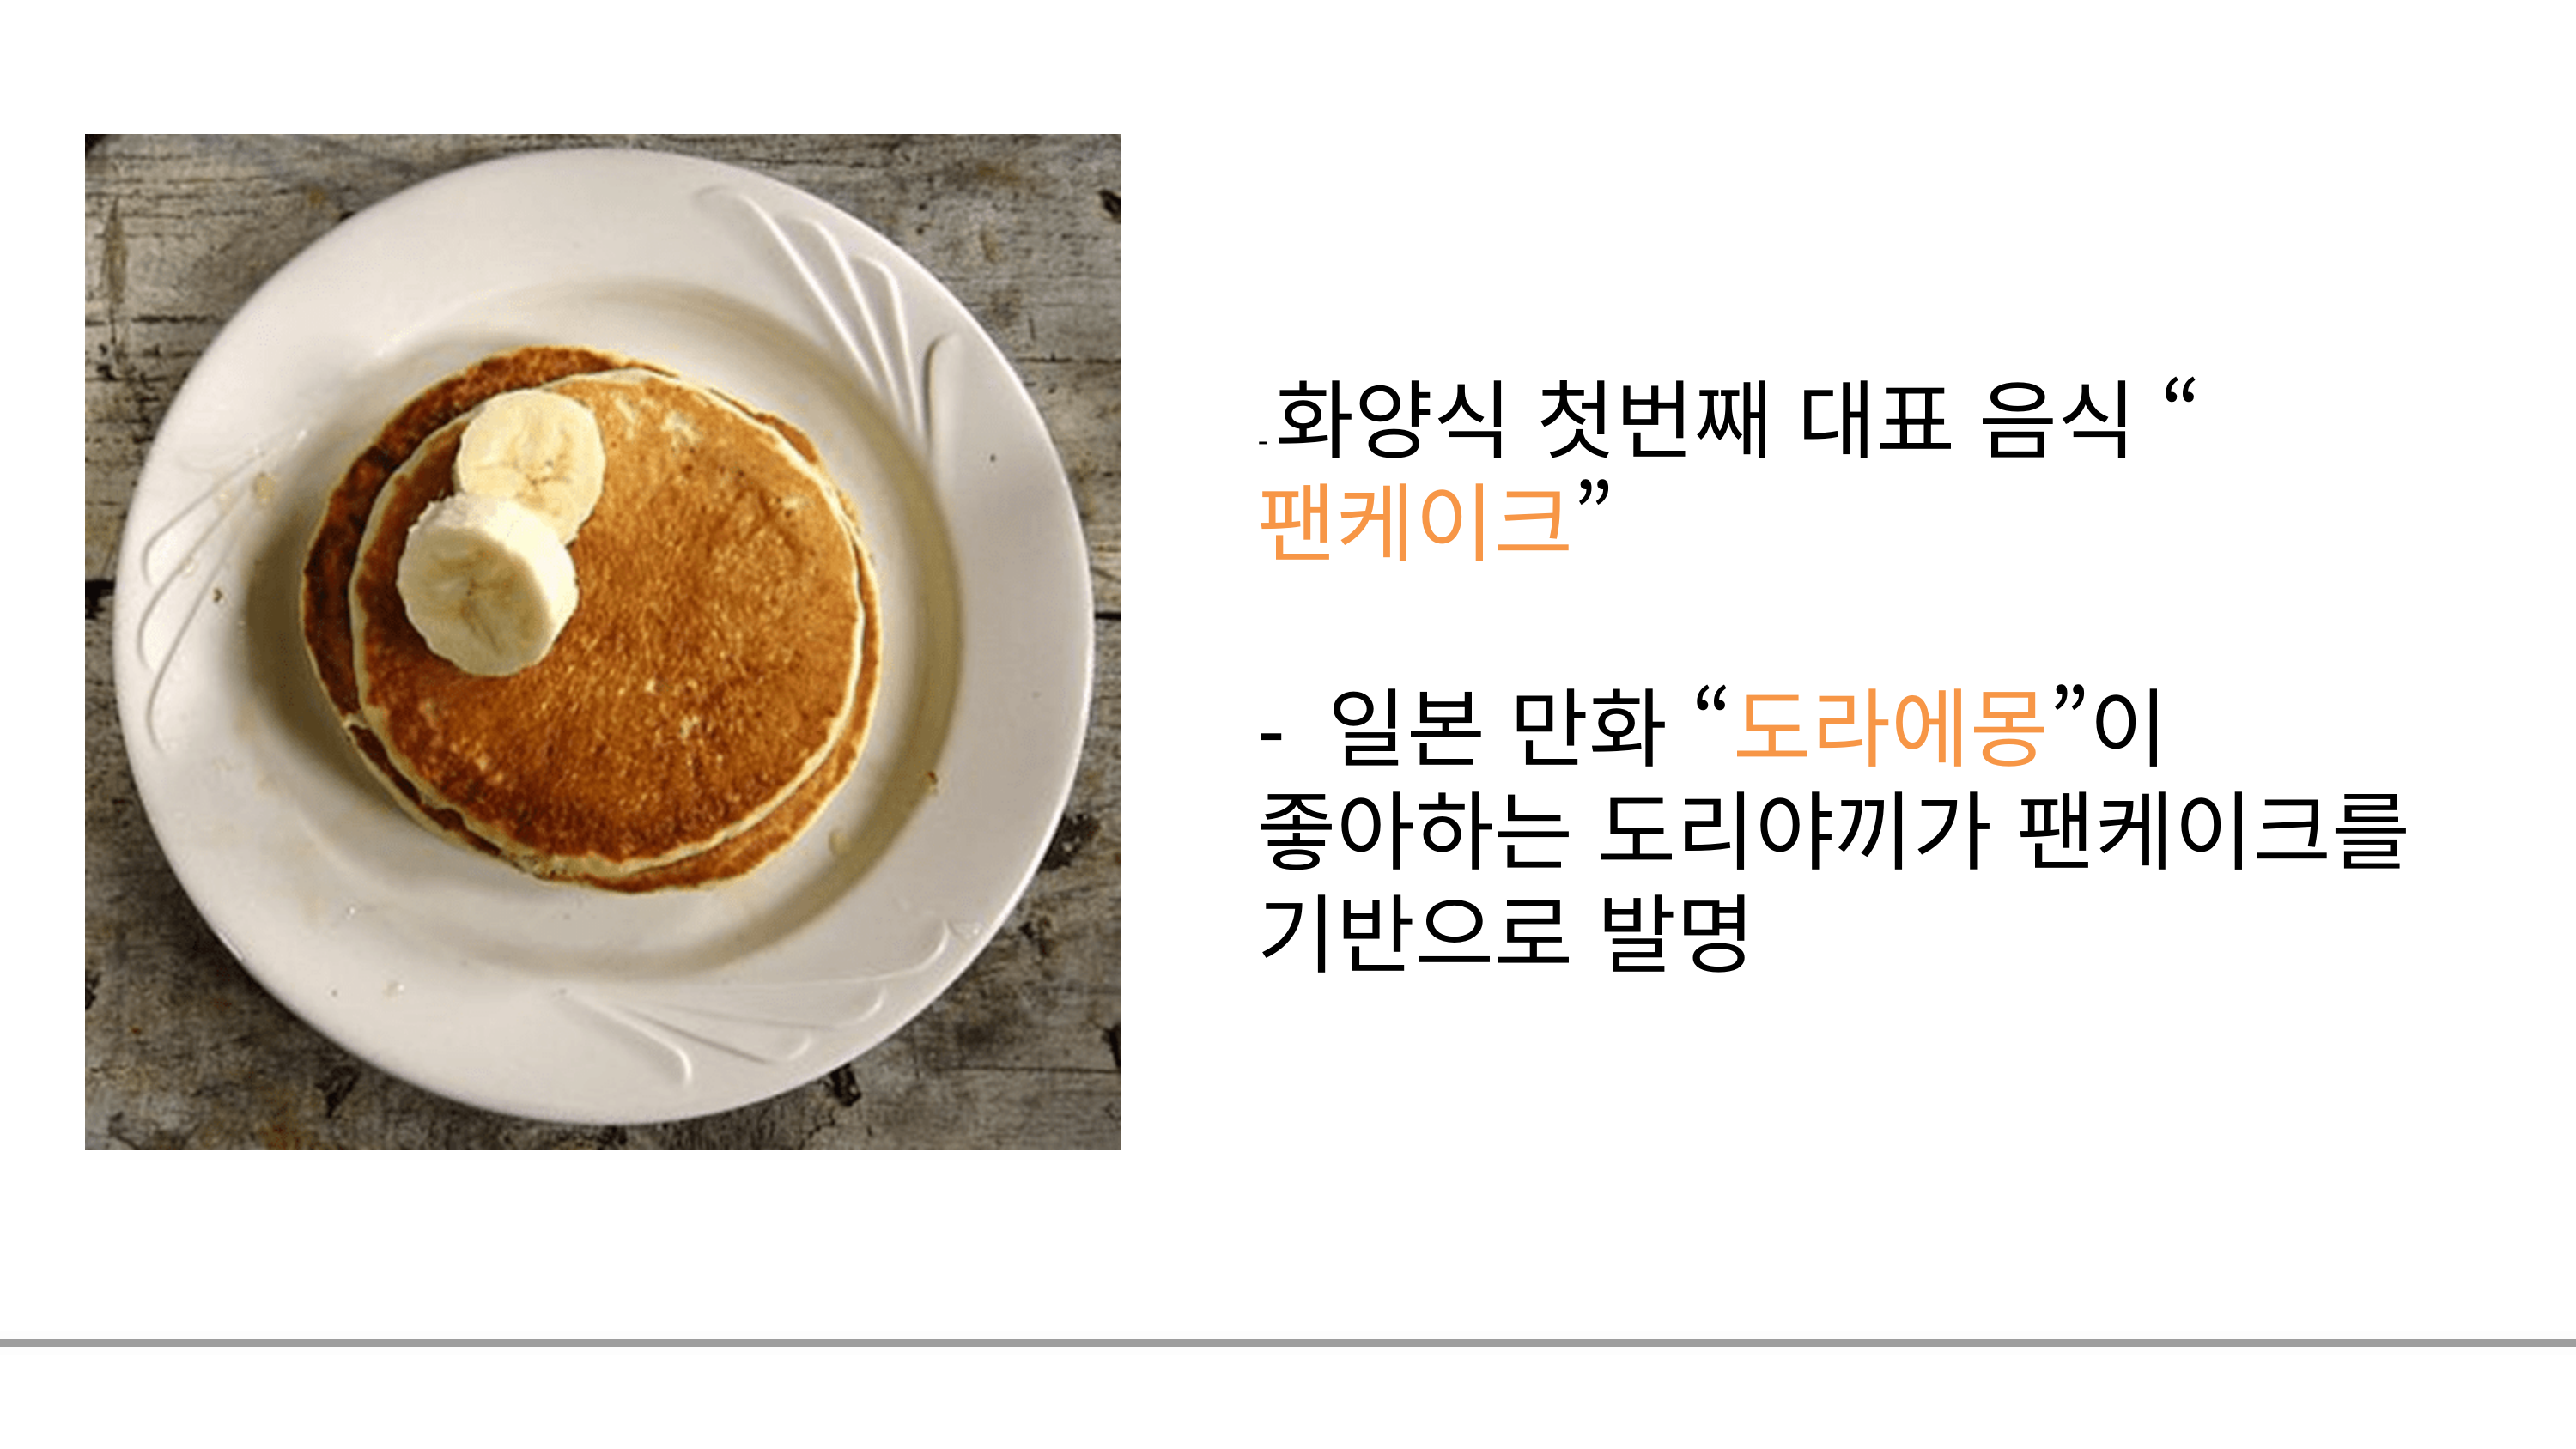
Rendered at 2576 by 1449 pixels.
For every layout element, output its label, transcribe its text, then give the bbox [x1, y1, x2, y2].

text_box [0, 1331, 2576, 1356]
picture [85, 133, 1121, 1150]
text_box -화양식 첫번째 대표 음식 “팬케이크” - 일본 만화 “도라에몽”이 좋아하는 도리야끼가 팬케이크를 기반으로 발명 [1244, 359, 2512, 991]
